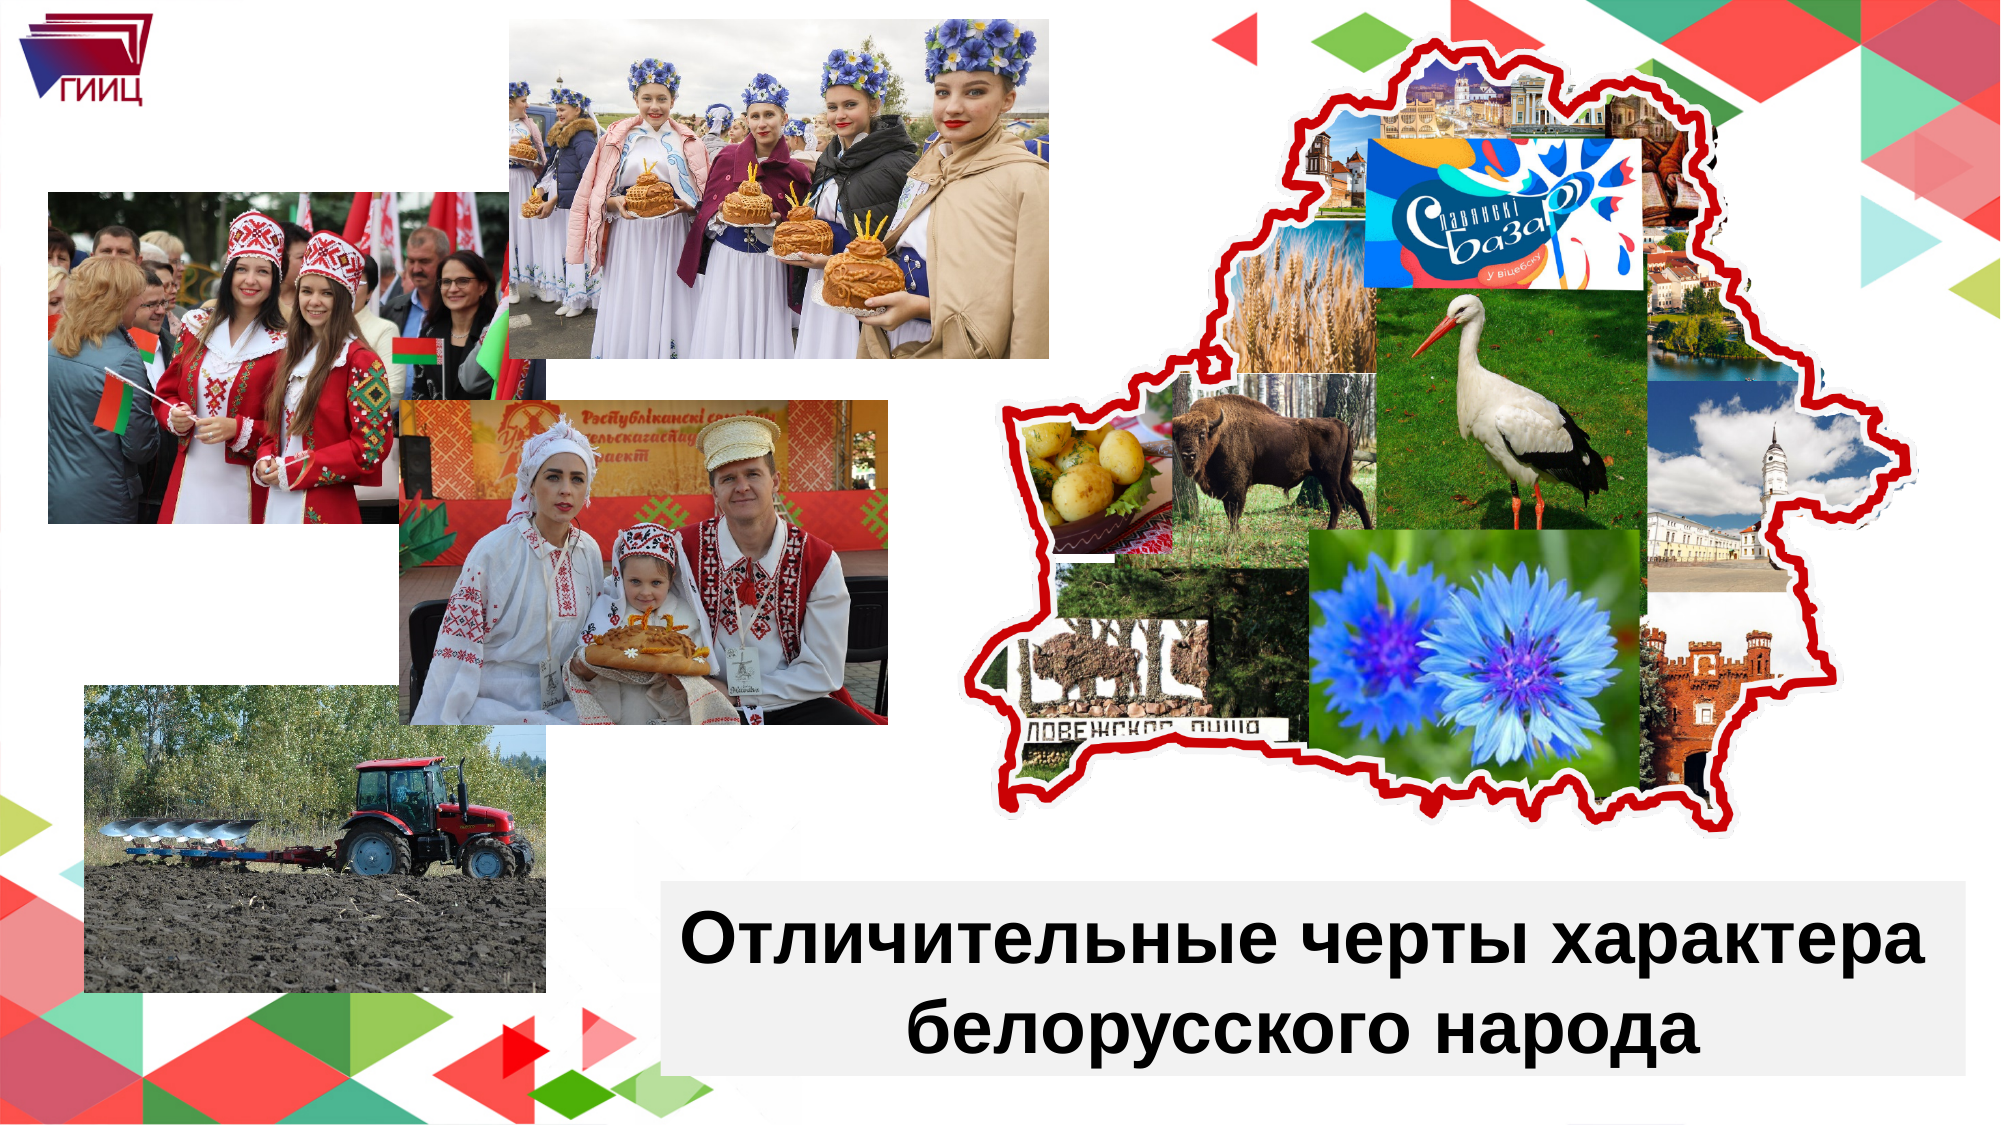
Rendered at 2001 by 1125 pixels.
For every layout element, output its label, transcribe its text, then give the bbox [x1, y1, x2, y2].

text_box Отличительные черты характера белорусского народа [660, 881, 1966, 1076]
picture [0, 0, 2001, 1125]
